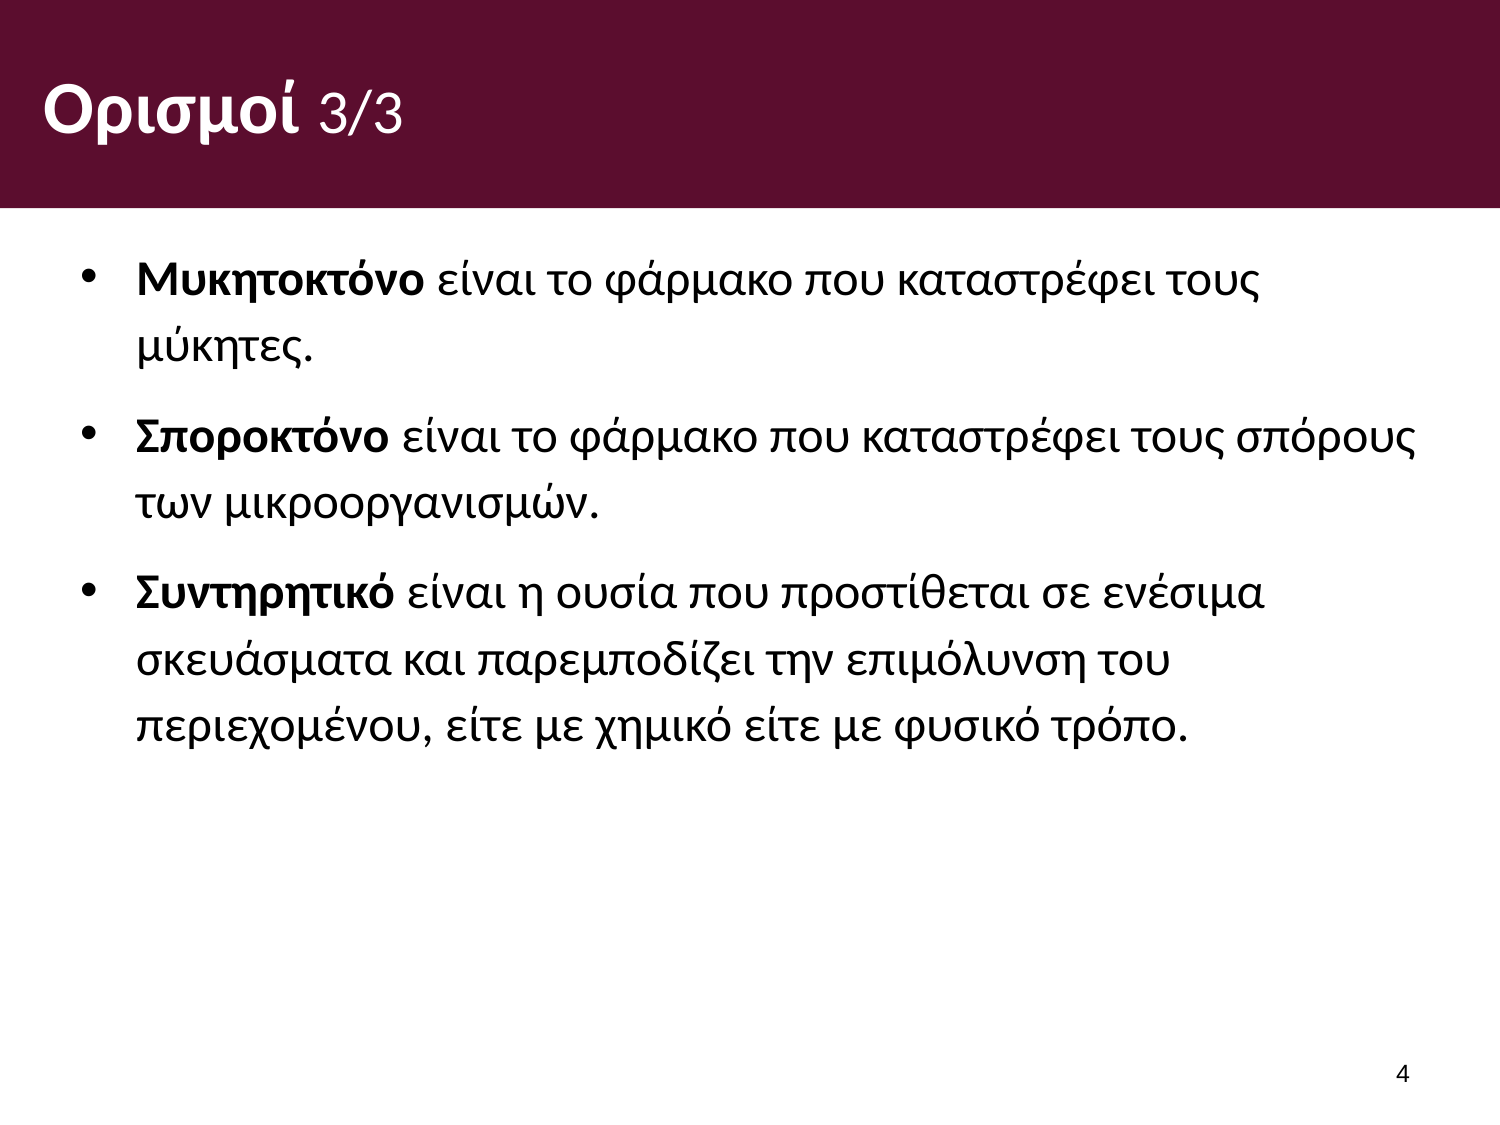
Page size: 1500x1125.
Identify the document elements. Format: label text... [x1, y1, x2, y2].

list Μυκητοκτόνο είναι το φάρμακο που καταστρέφει τους μύκητες. Σποροκτόνο είναι το φάρμακο που καταστρέφει τους σπόρους των μικροοργανισμών. Συντηρητικό είναι η ουσία που προστίθεται σε ενέσιμα σκευάσματα και παρεμποδίζει την επιμόλυνση του περιεχομένου, είτε με χημικό είτε με φυσικό τρόπο. [64, 231, 1436, 1059]
title Ορισμοί 3/3 [0, 0, 1500, 209]
slide_number 3 [1074, 1042, 1425, 1103]
